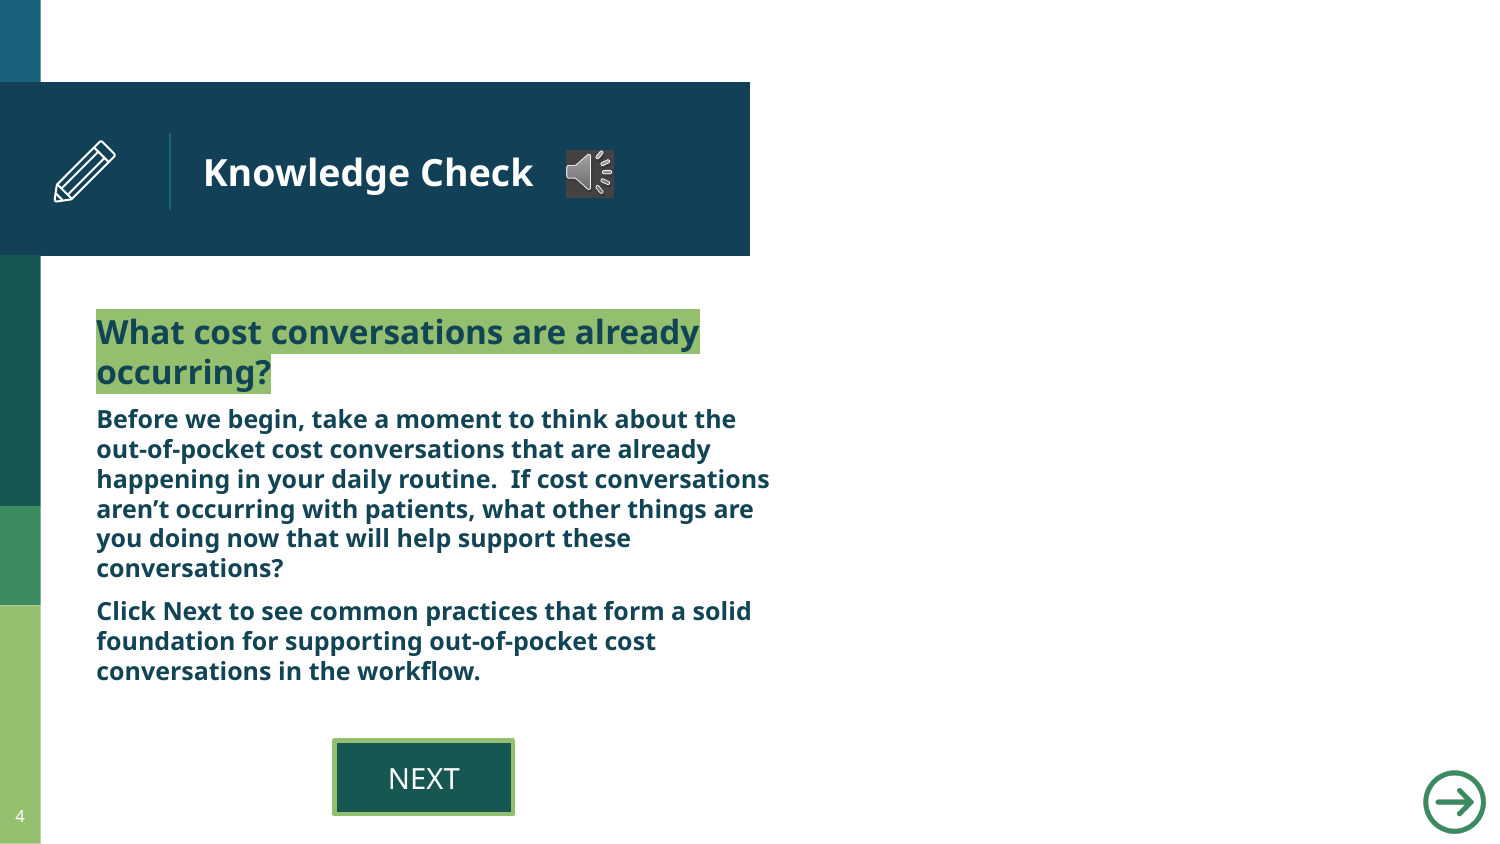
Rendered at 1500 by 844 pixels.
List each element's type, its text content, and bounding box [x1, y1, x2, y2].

picture [564, 148, 616, 199]
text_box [54, 141, 116, 202]
text_box What cost conversations are already occurring? Before we begin, take a moment to think about the out-of-pocket cost conversations that are already happening in your daily routine. If cost conversations aren’t occurring with patients, what other things are you doing now that will help support these conversations? Click Next to see common practices that form a solid foundation for supporting out-of-pocket cost conversations in the workflow. [81, 295, 799, 791]
picture [1414, 762, 1494, 842]
text_box NEXT [332, 738, 515, 816]
title Knowledge Check [187, 87, 715, 256]
slide_number 4 [0, 790, 49, 844]
